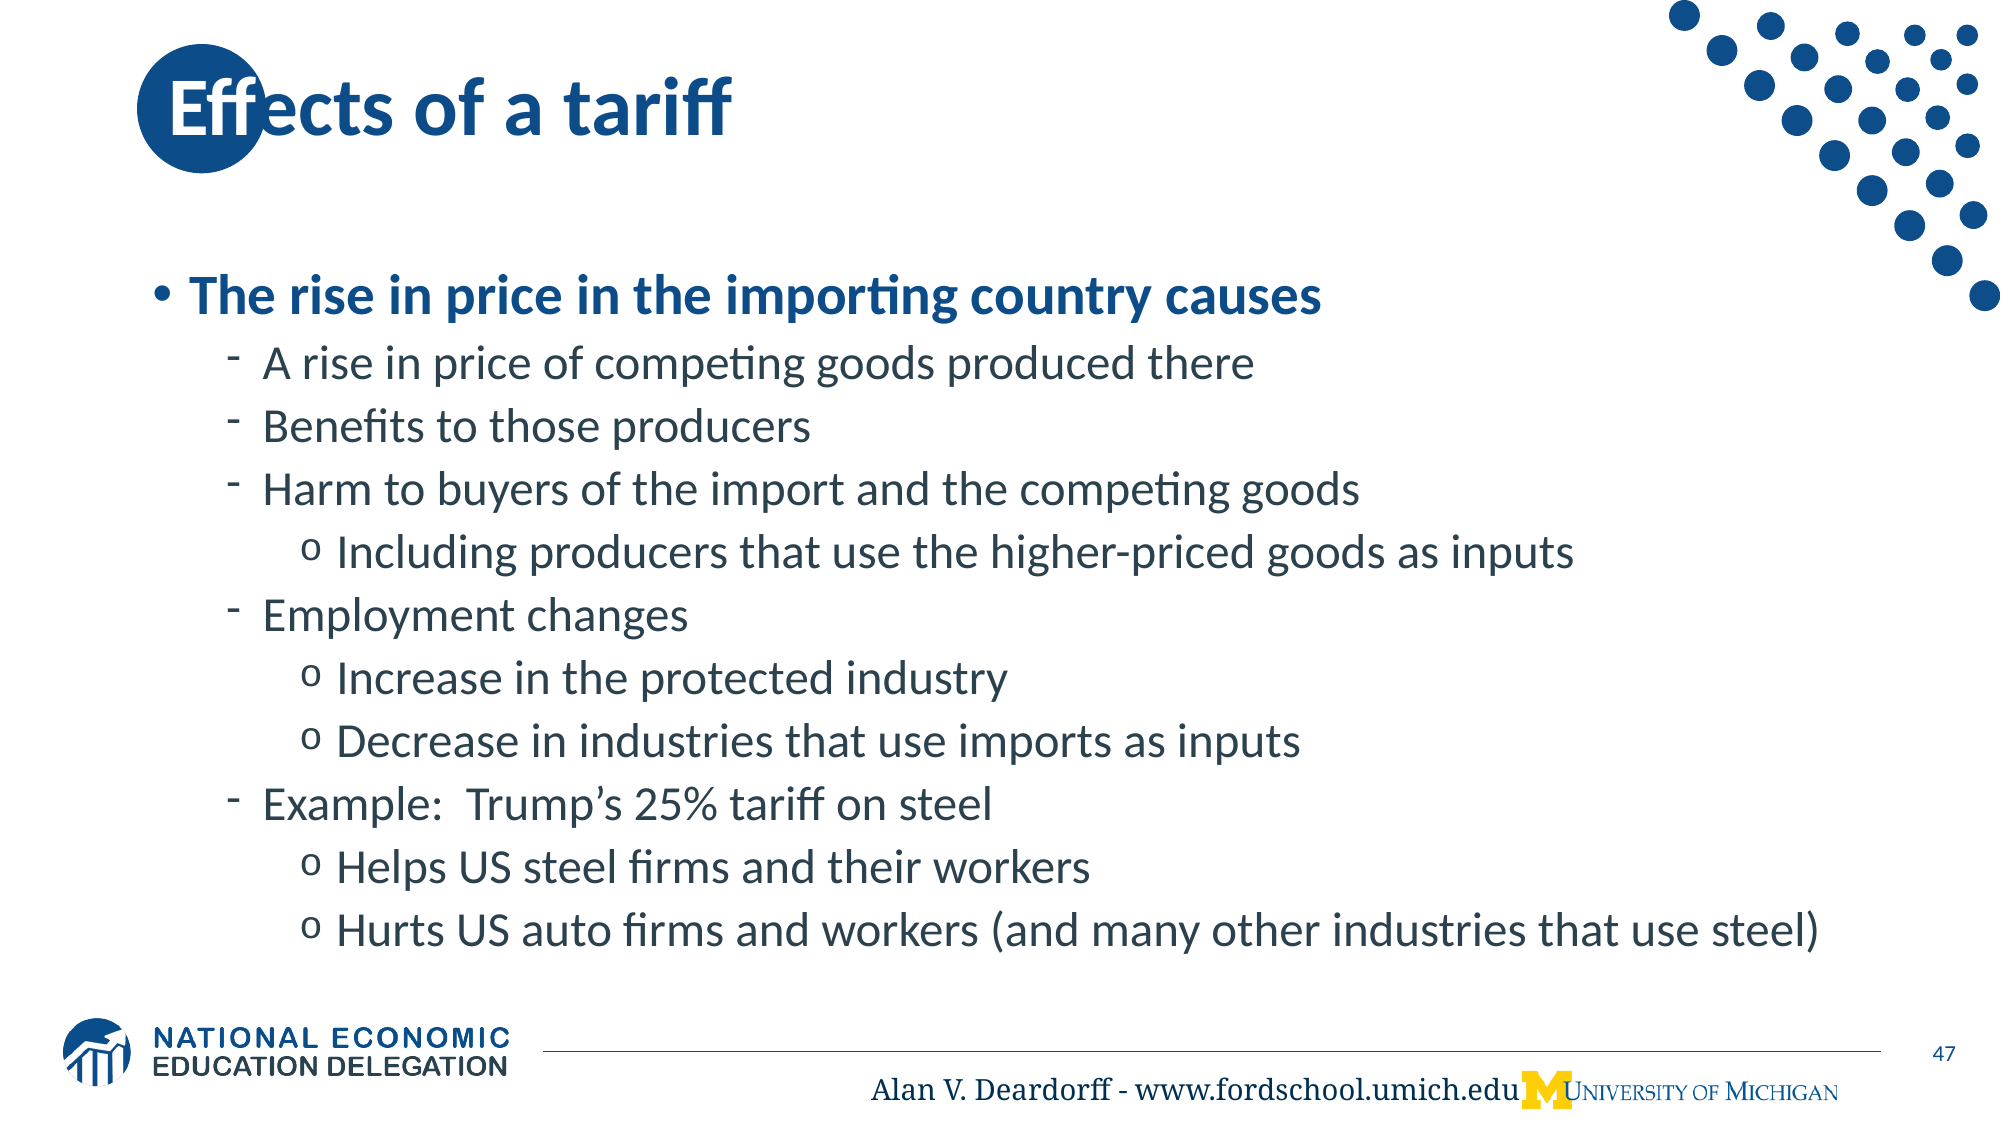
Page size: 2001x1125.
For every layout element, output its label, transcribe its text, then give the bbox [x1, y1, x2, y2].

slide_number 47 [1521, 1022, 1972, 1082]
title Effects of a tariff [134, 15, 1718, 201]
picture [55, 1013, 520, 1091]
list The rise in price in the importing country causes A rise in price of competing goods produced there Benefits to those producers Harm to buyers of the import and the competing goods Including producers that use the higher-priced goods as inputs Employment changes Increase in the protected industry Decrease in industries that use imports as inputs Example: Trump’s 25% tariff on steel Helps US steel firms and their workers Hurts US auto firms and workers (and many other industries that use steel) [137, 257, 1863, 972]
